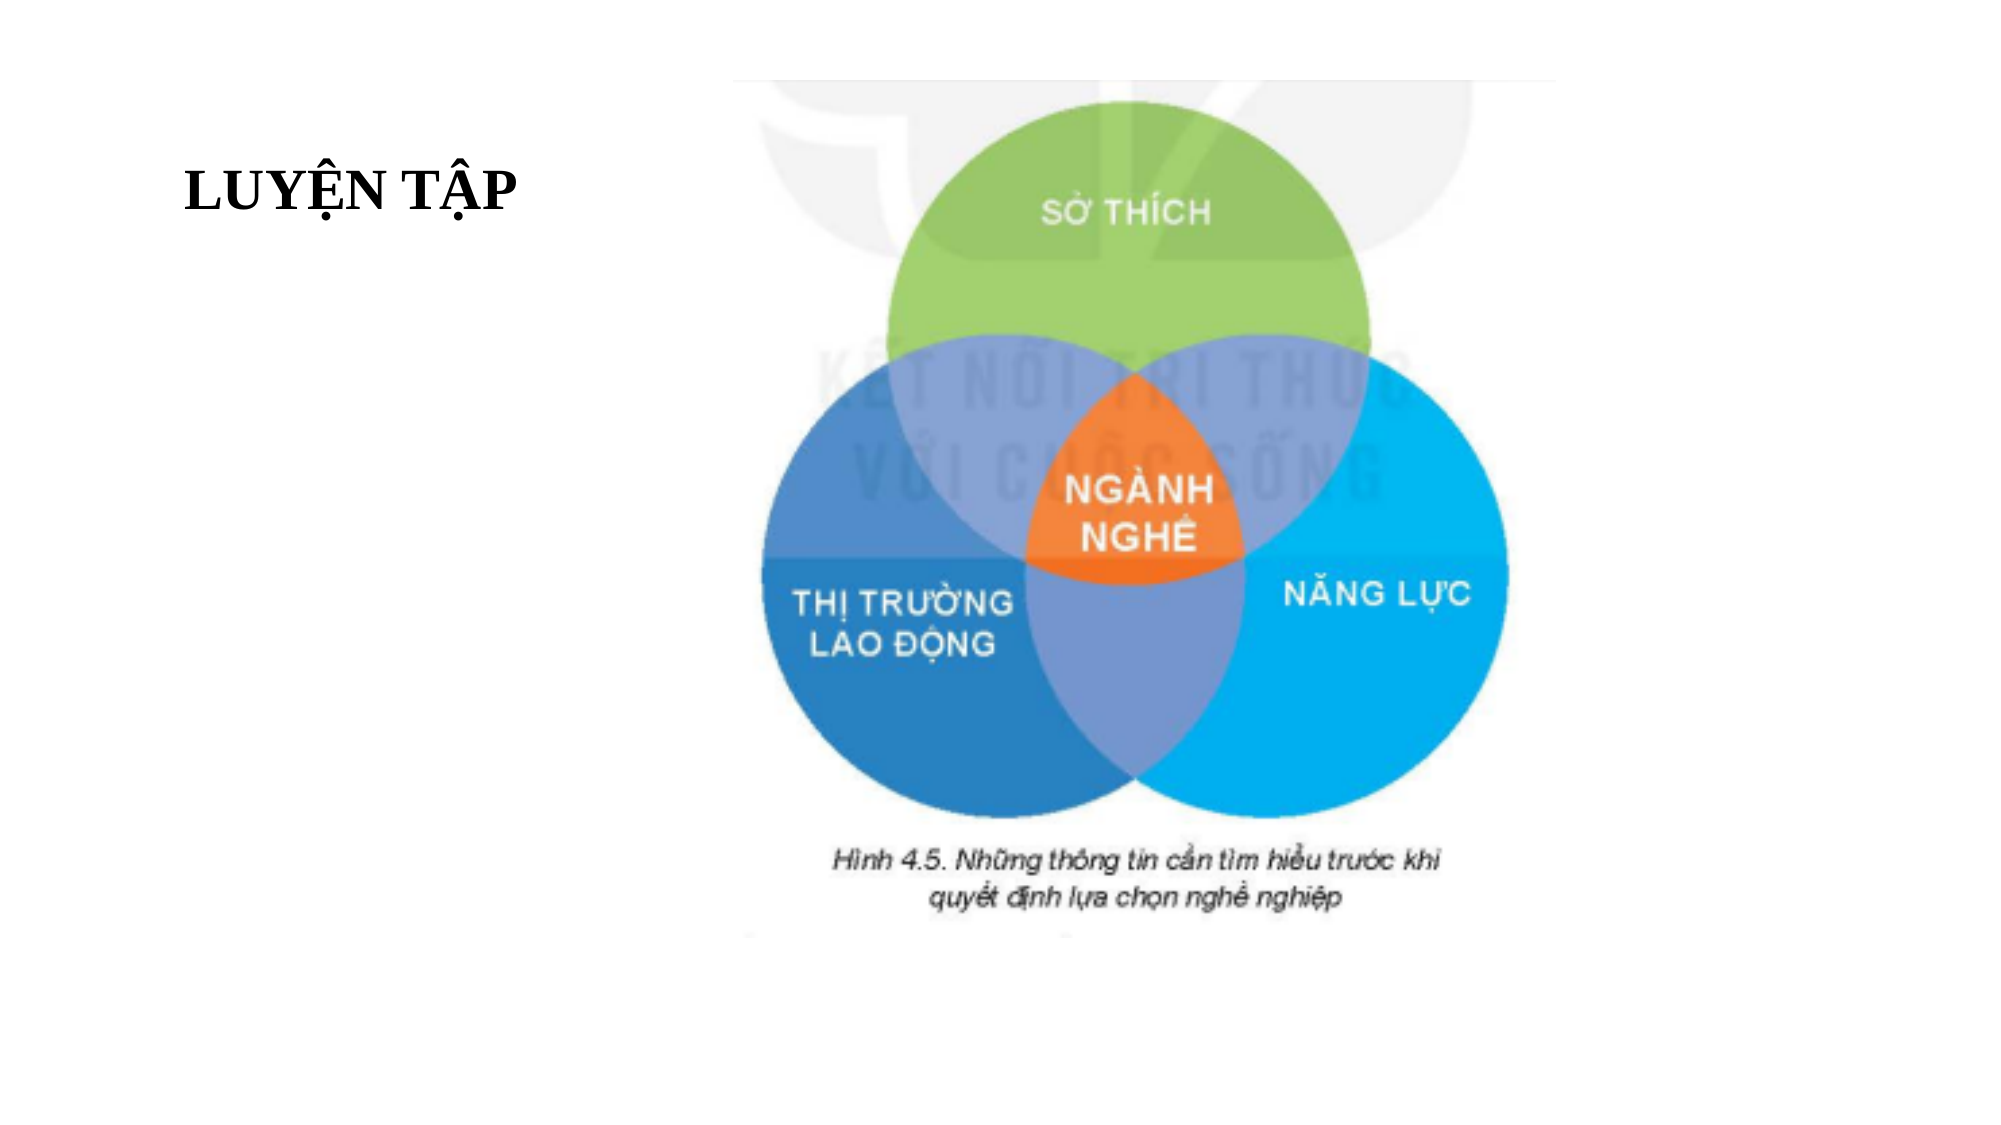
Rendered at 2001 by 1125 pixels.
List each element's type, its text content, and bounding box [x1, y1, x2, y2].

text_box LUYỆN TẬP [169, 143, 547, 229]
picture [733, 79, 1557, 938]
